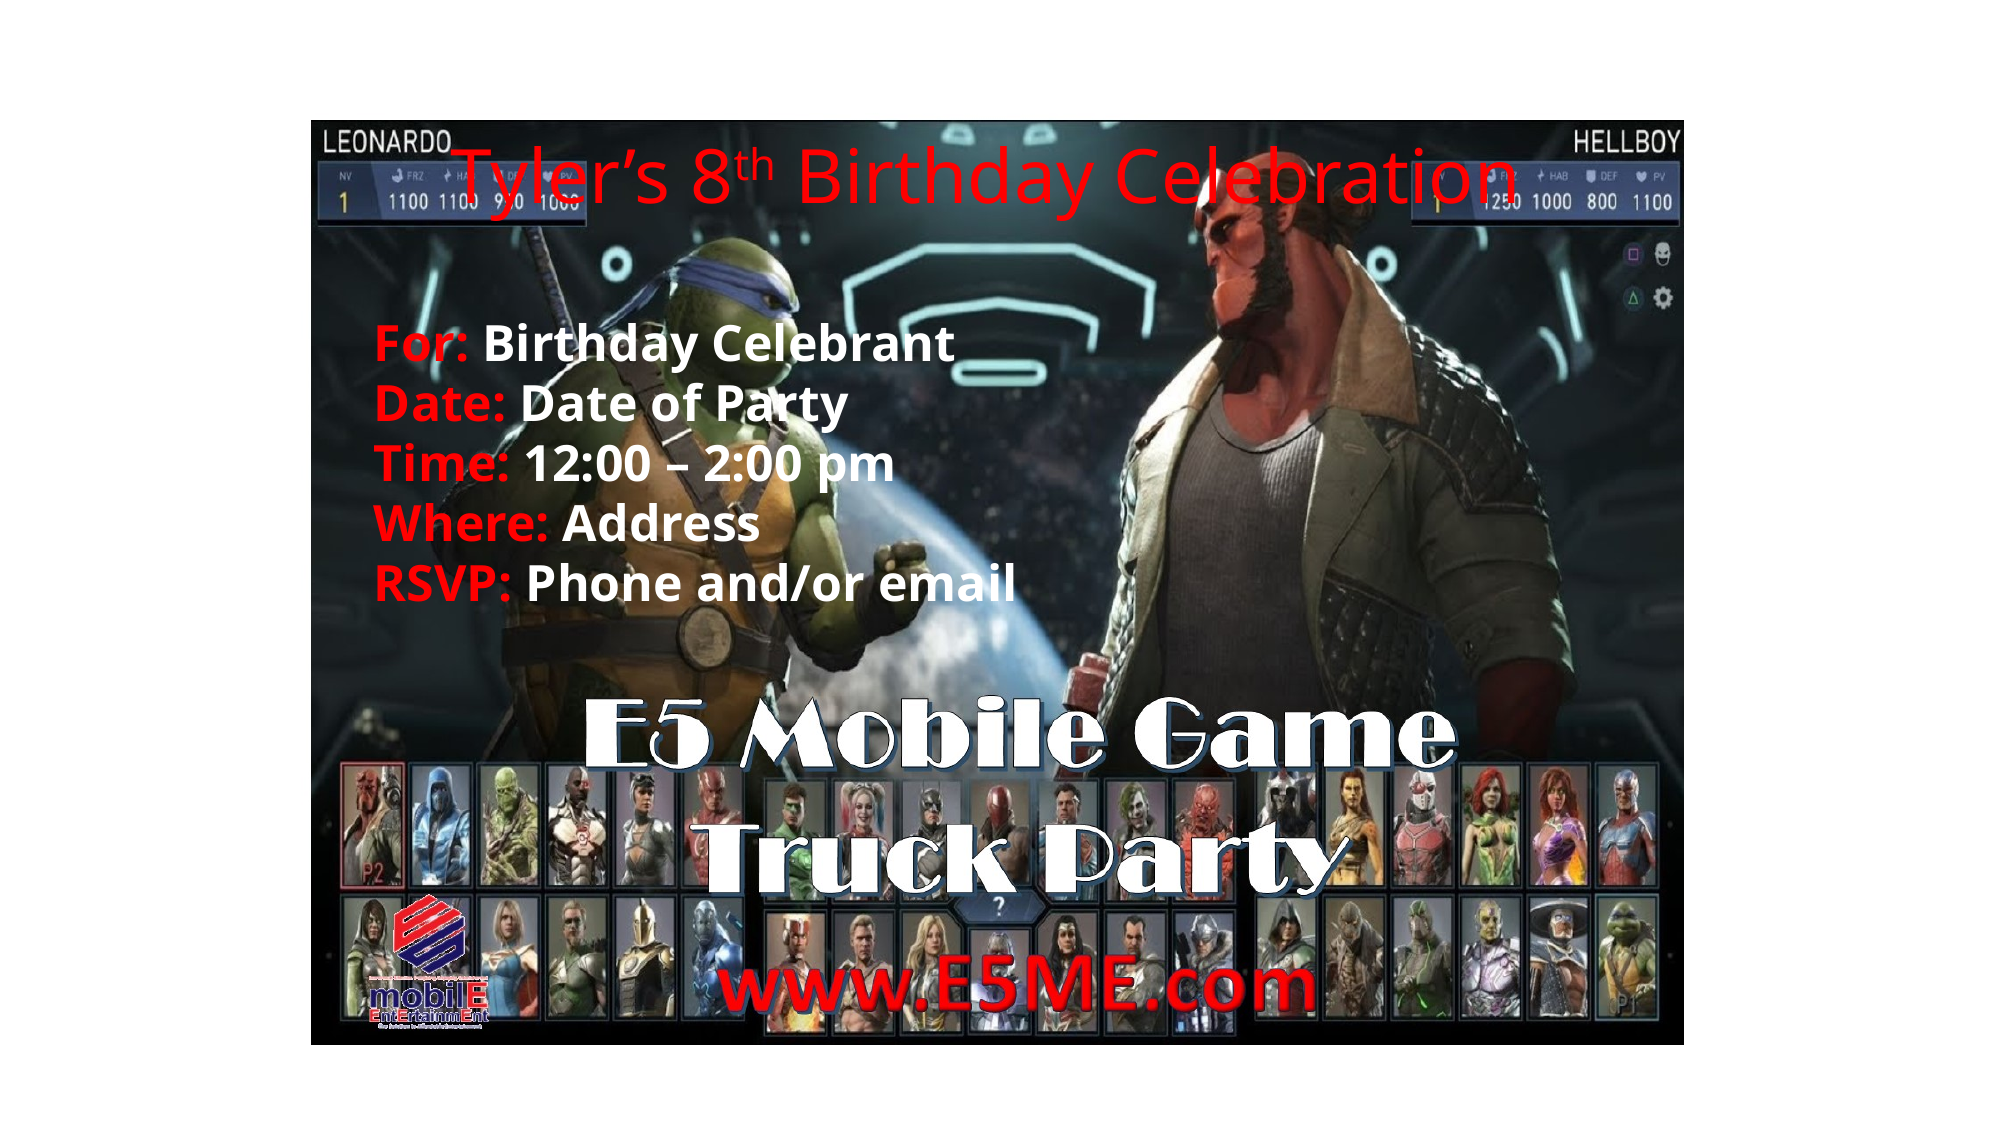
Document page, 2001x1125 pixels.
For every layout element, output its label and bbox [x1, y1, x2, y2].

picture [272, 0, 1728, 1097]
